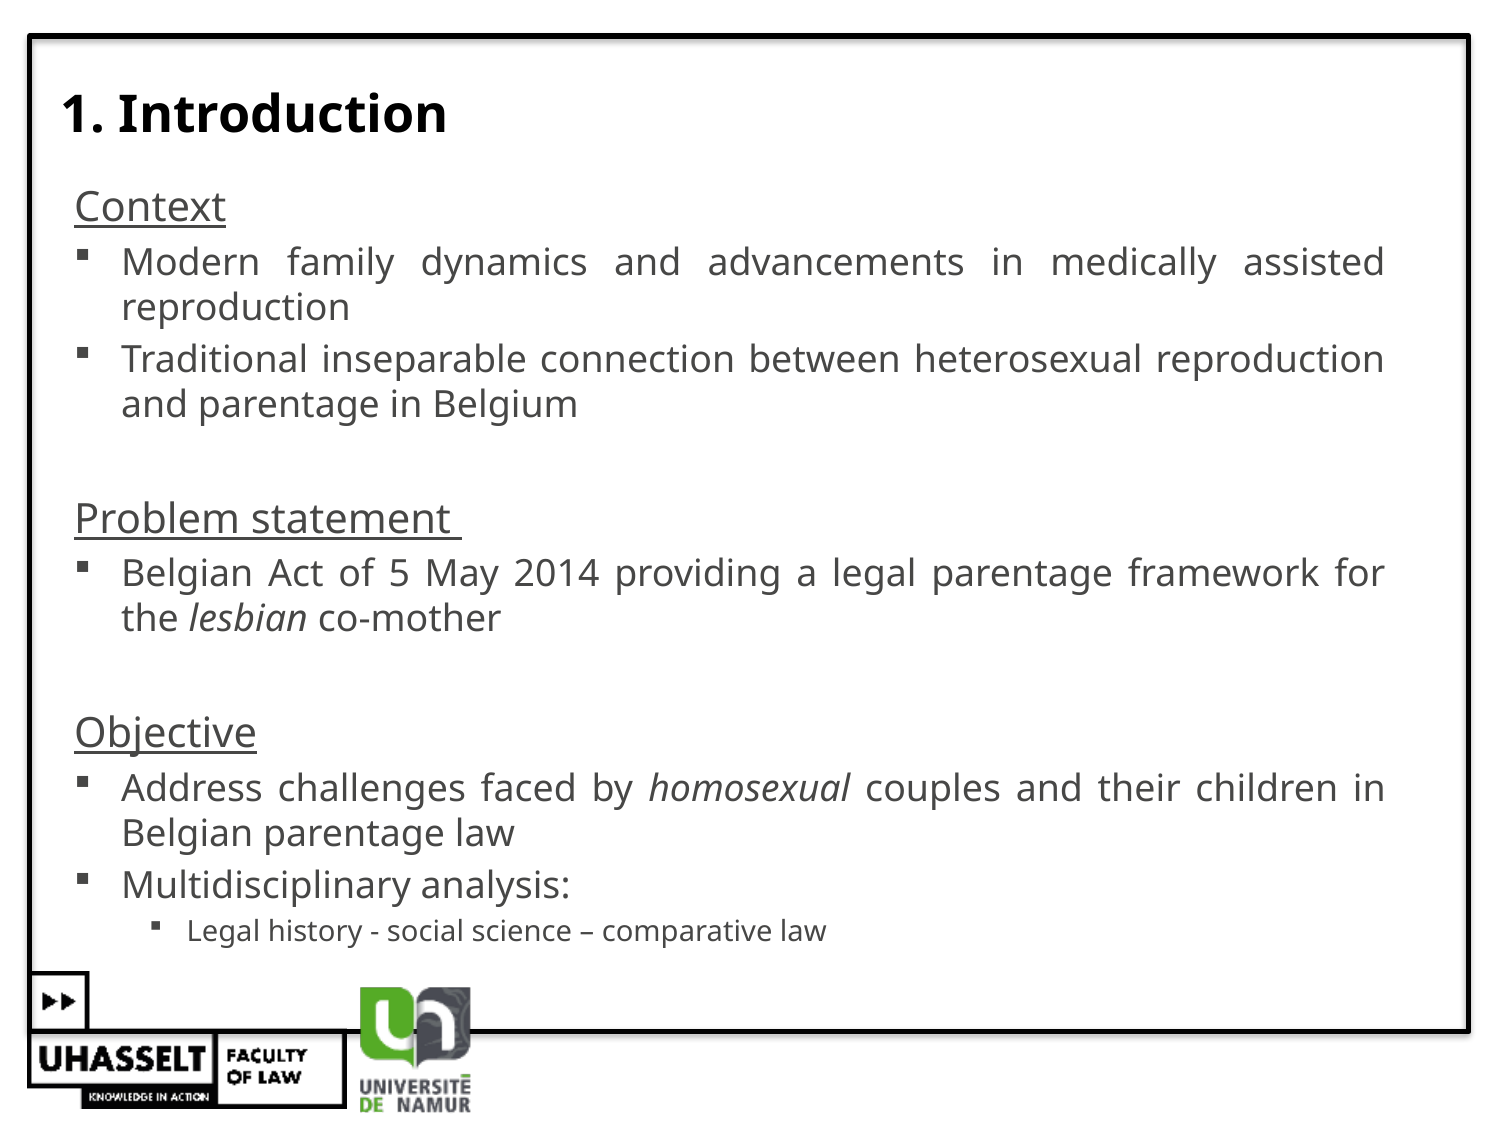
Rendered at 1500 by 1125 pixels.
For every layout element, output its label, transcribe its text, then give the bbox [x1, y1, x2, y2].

picture [32, 987, 347, 1029]
title 1. Introduction [45, 66, 1464, 157]
picture [27, 1034, 347, 1109]
picture [348, 975, 484, 1125]
list Context Modern family dynamics and advancements in medically assisted reproduction Traditional inseparable connection between heterosexual reproduction and parentage in Belgium Problem statement Belgian Act of 5 May 2014 providing a legal parentage framework for the lesbian co-mother Objective Address challenges faced by homosexual couples and their children in Belgian parentage law Multidisciplinary analysis: Legal history - social science – comparative law [0, 172, 1402, 987]
